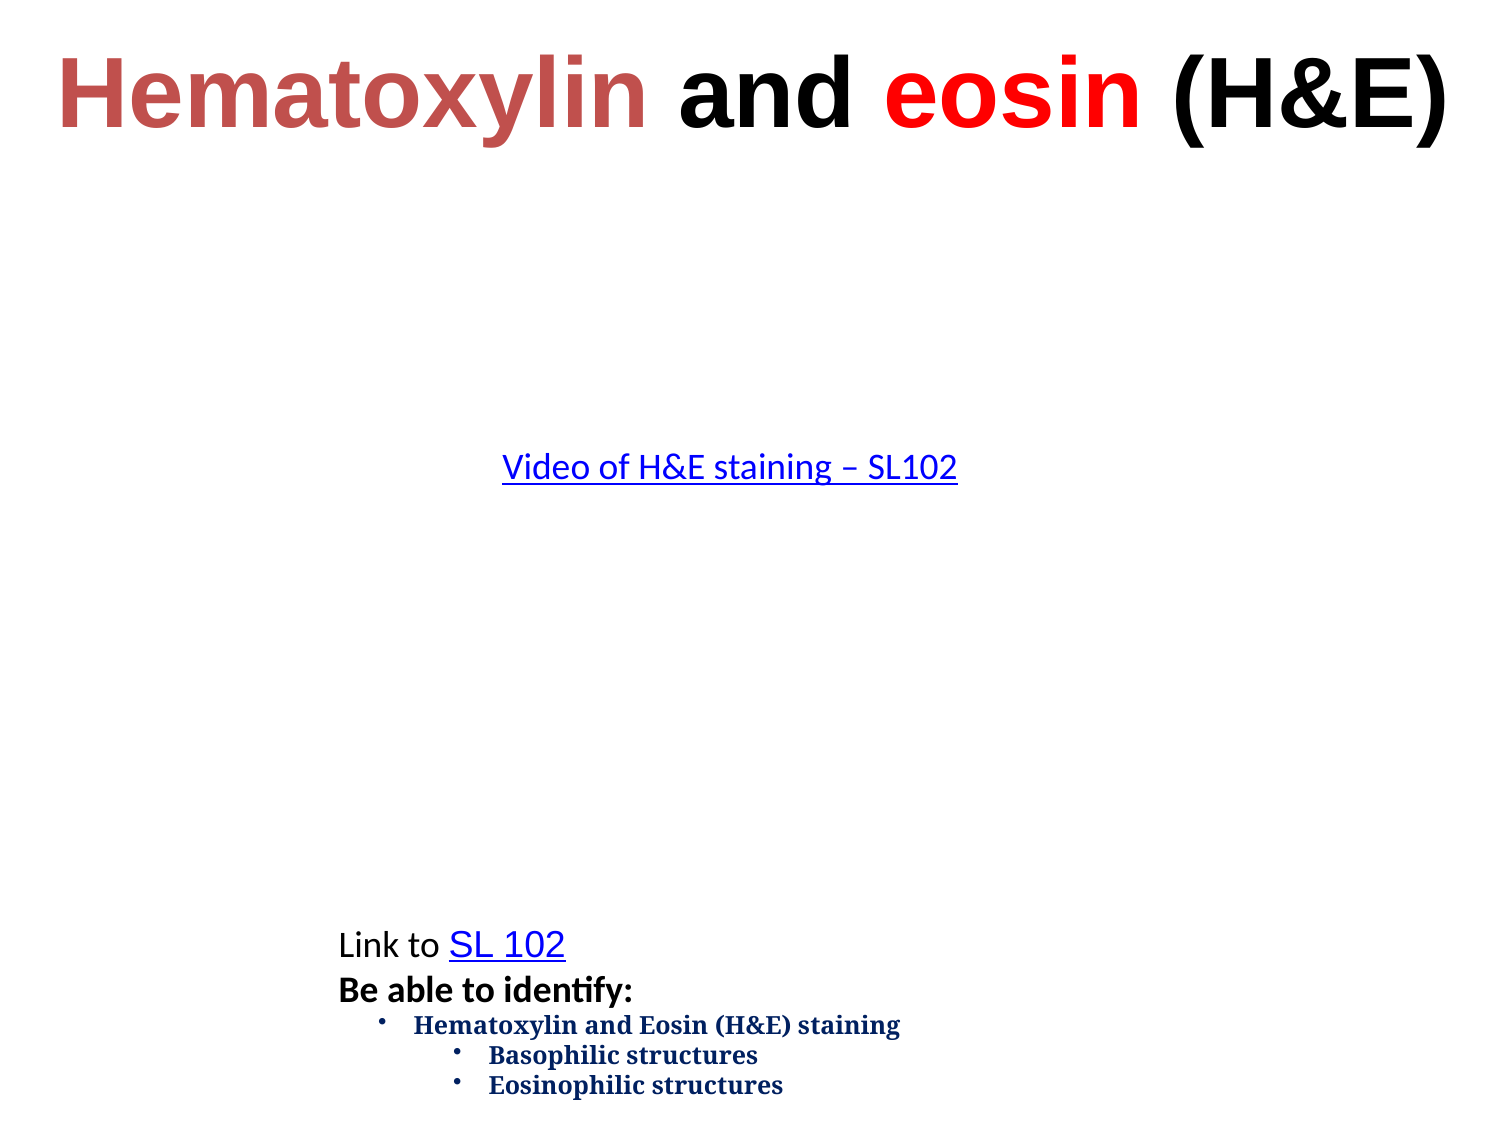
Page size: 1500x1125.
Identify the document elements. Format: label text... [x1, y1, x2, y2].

text_box Hematoxylin and eosin (H&E) [41, 19, 1465, 155]
text_box Link to SL 102 Be able to identify: Hematoxylin and Eosin (H&E) staining Basophilic structures Eosinophilic structures [323, 912, 1062, 1108]
text_box Video of H&E staining – SL102 [487, 435, 1013, 495]
